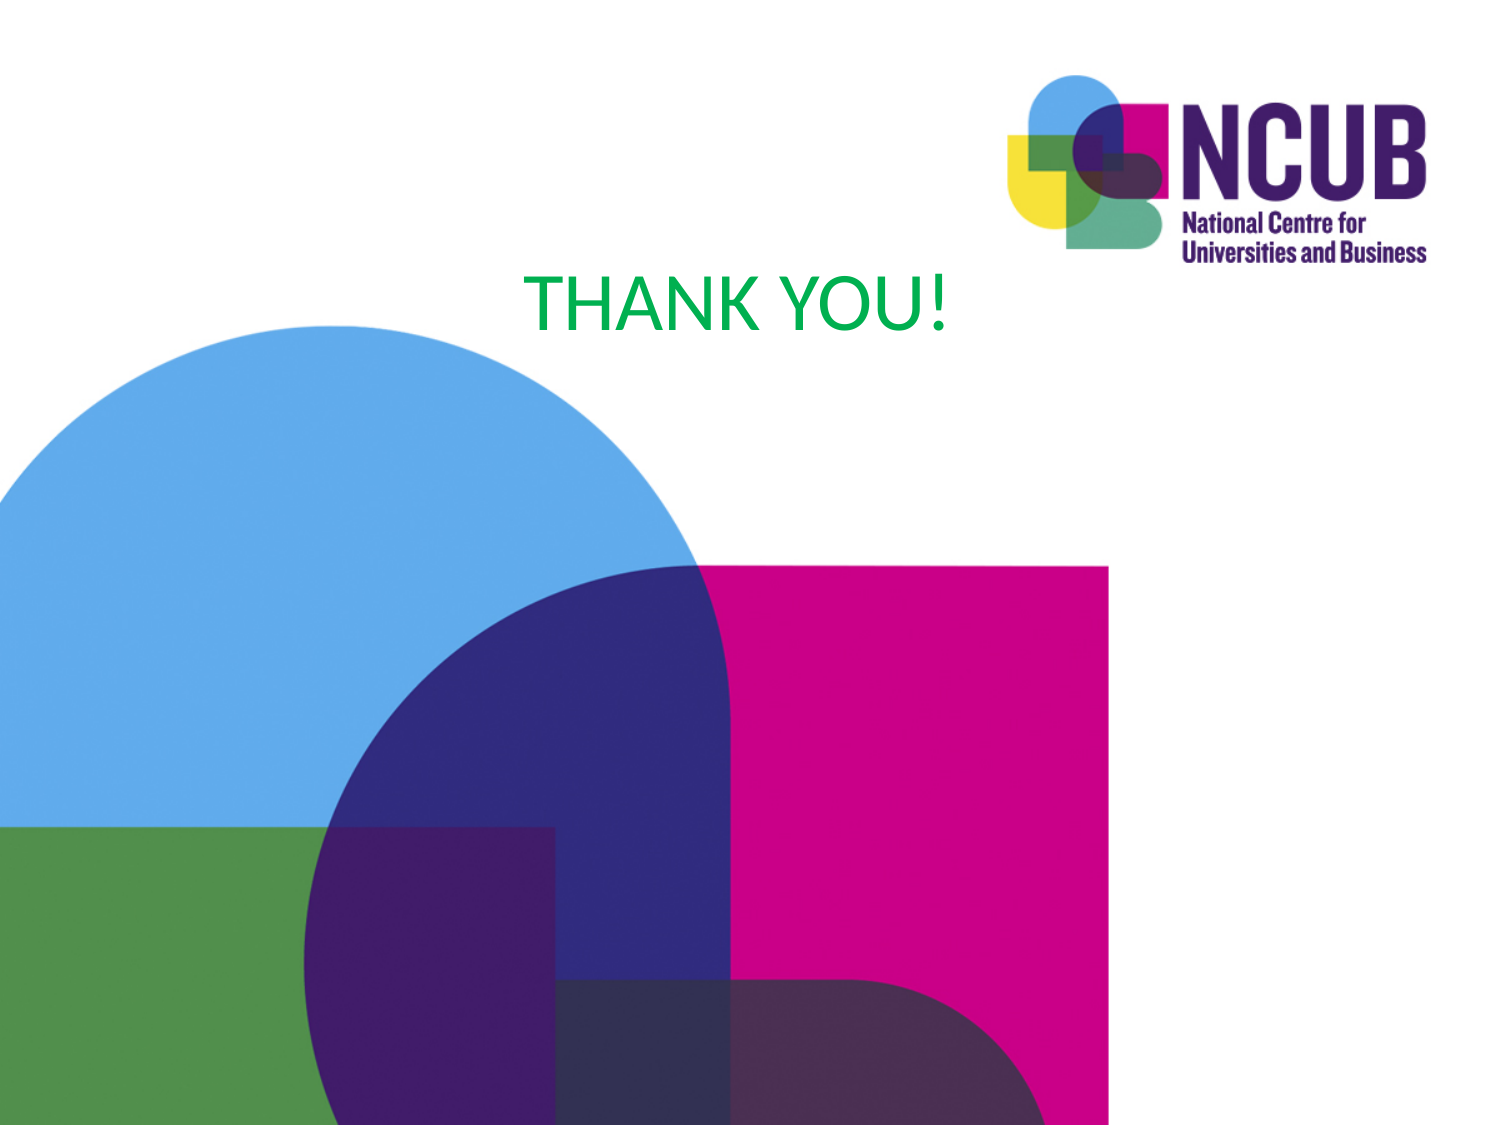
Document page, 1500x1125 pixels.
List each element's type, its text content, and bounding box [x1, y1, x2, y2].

picture [0, 0, 1500, 1125]
list THANK YOU! [501, 196, 975, 399]
